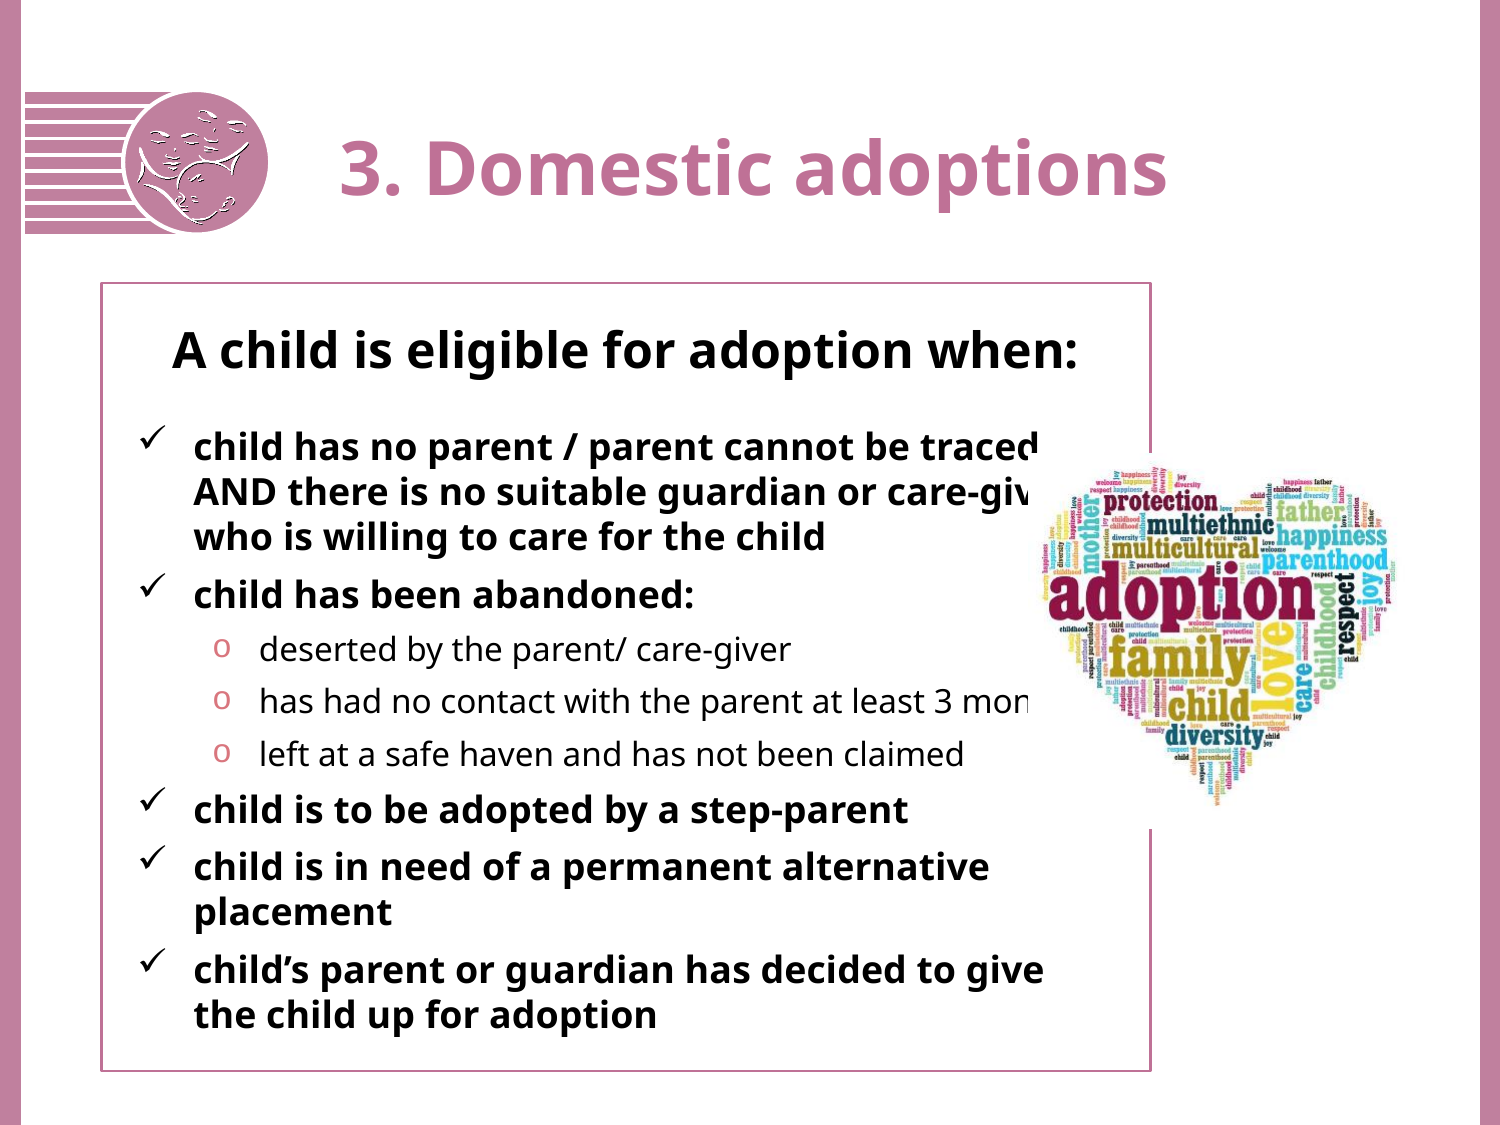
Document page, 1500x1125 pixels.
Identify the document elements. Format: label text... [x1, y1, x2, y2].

picture [1028, 453, 1410, 830]
text_box 3. Domestic adoptions [339, 100, 1309, 230]
text_box A child is eligible for adoption when: child has no parent / parent cannot be traced AND there is no suitable guardian or care-giver who is willing to care for the child child has been abandoned: deserted by the parent/ care-giver has had no contact with the parent at least 3 months left at a safe haven and has not been claimed child is to be adopted by a step-parent child is in need of a permanent alternative placement child’s parent or guardian has decided to give the child up for adoption [101, 282, 1151, 1072]
picture [137, 110, 249, 225]
